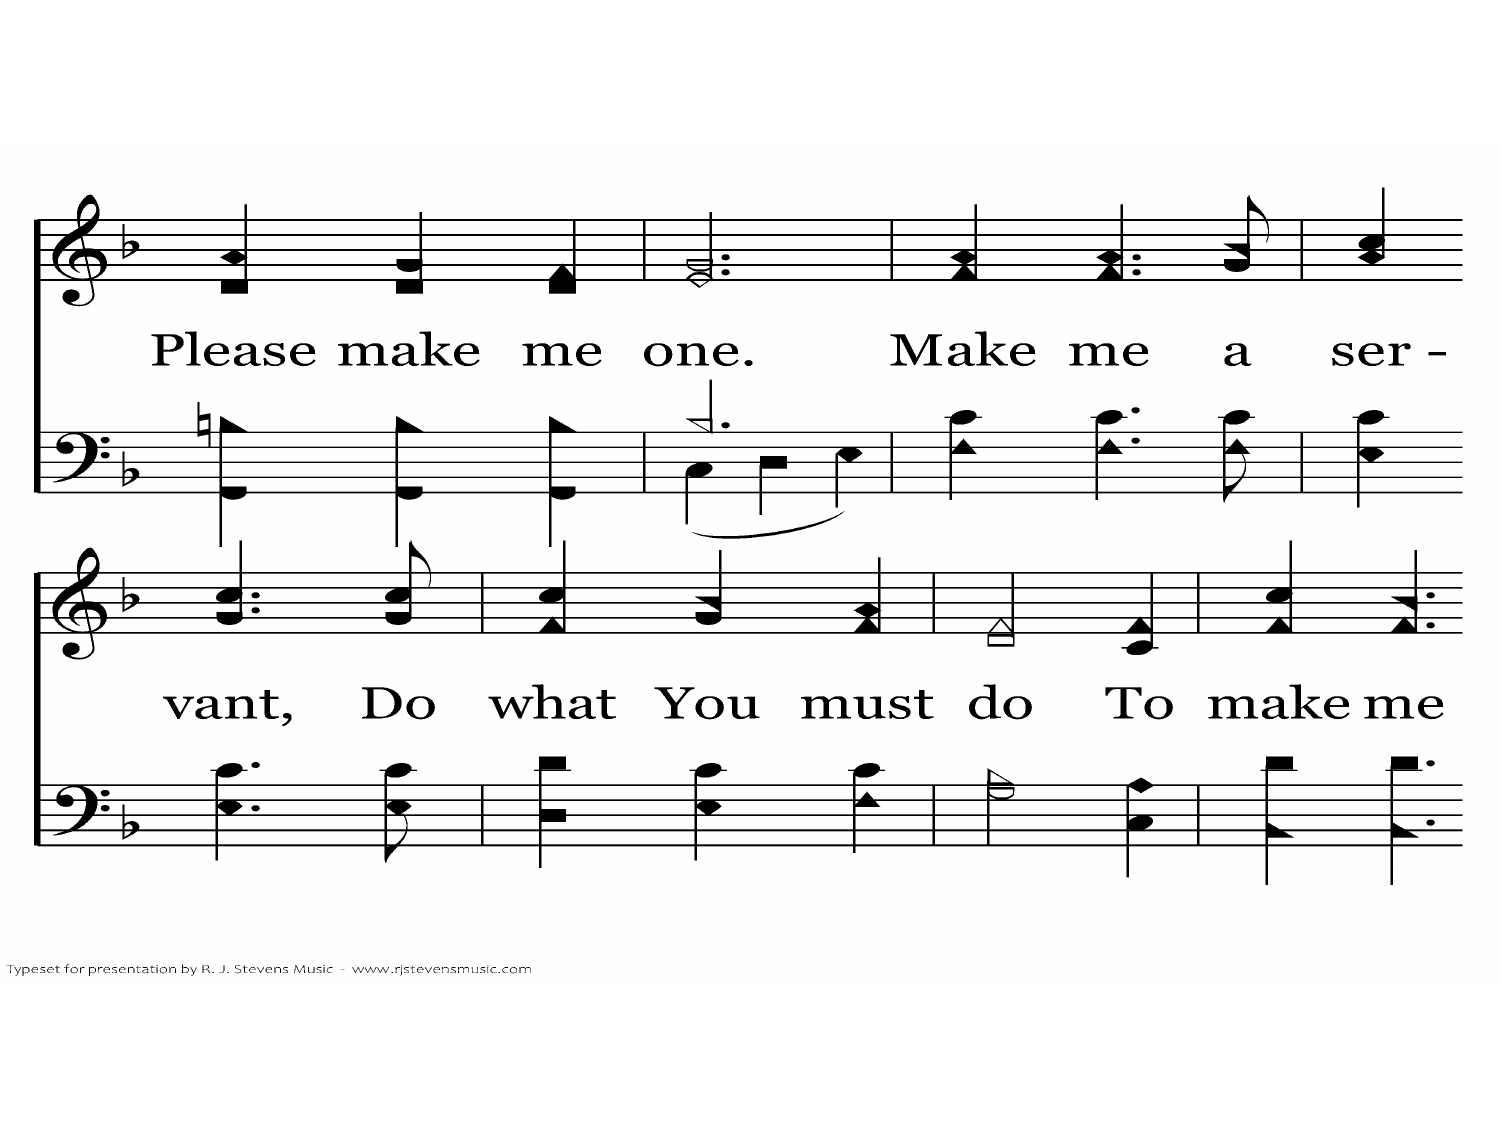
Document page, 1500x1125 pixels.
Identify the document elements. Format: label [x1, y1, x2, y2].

picture [0, 140, 1500, 985]
